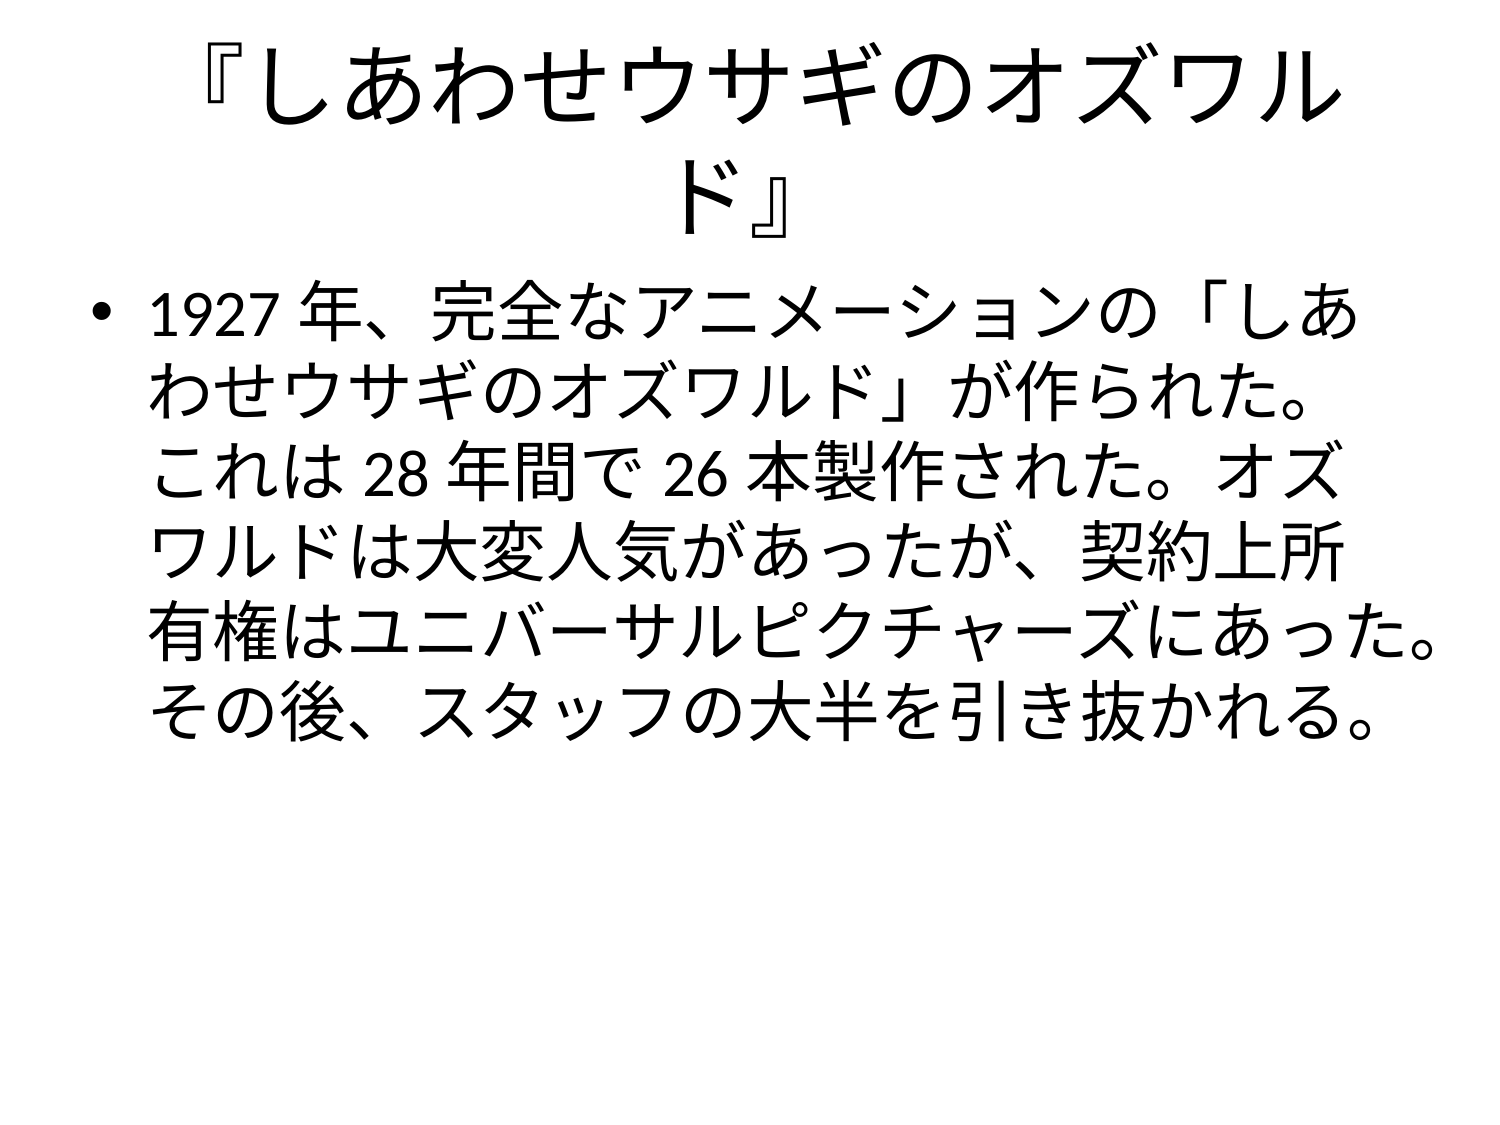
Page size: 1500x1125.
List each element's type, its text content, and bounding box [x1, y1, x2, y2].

title 『しあわせウサギのオズワルド』 [75, 45, 1425, 233]
list 1927年、完全なアニメーションの「しあわせウサギのオズワルド」が作られた。これは28年間で26本製作された。オズワルドは大変人気があったが、契約上所有権はユニバーサルピクチャーズにあった。その後、スタッフの大半を引き抜かれる。 [75, 262, 1425, 1005]
